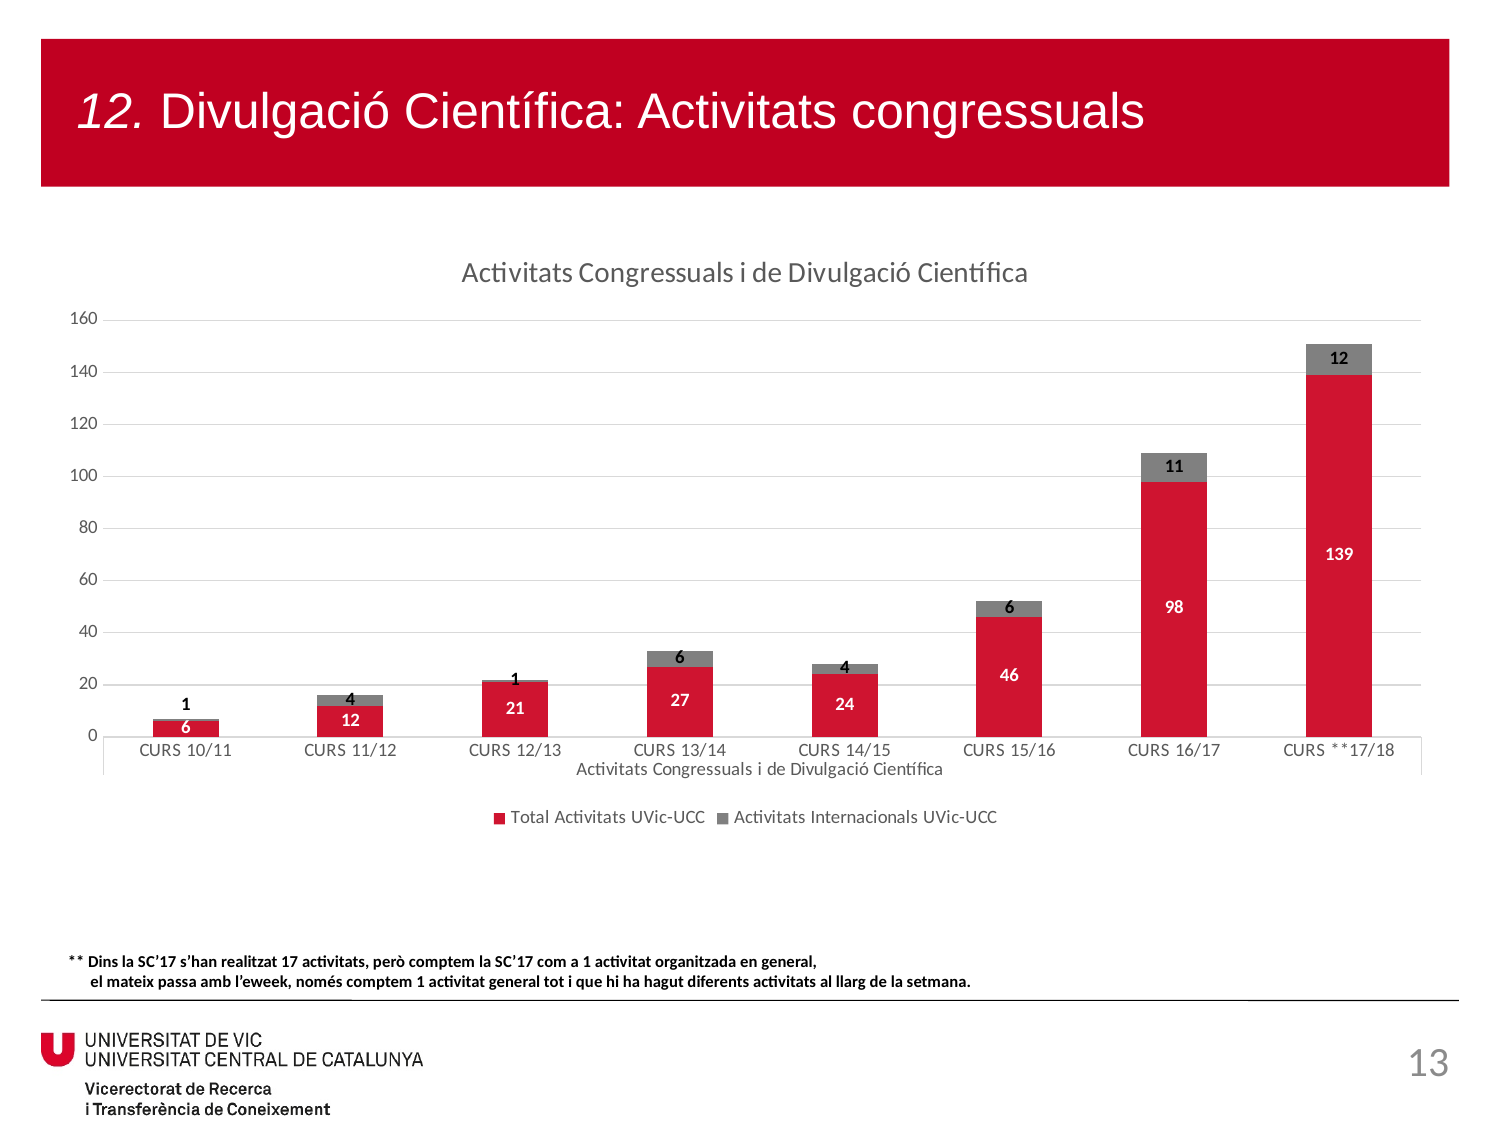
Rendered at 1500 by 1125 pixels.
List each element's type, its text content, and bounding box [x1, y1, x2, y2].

picture [41, 1032, 423, 1119]
slide_number 13 [1340, 1035, 1450, 1095]
chart [41, 231, 1450, 835]
title 12. Divulgació Científica: Activitats congressuals [41, 38, 1450, 187]
text_box ** Dins la SC’17 s’han realitzat 17 activitats, però comptem la SC’17 com a 1 activitat organitzada en general, el mateix passa amb l’eweek, només comptem 1 activitat general tot i que hi ha hagut diferents activitats al llarg de la setmana. [53, 943, 1436, 999]
